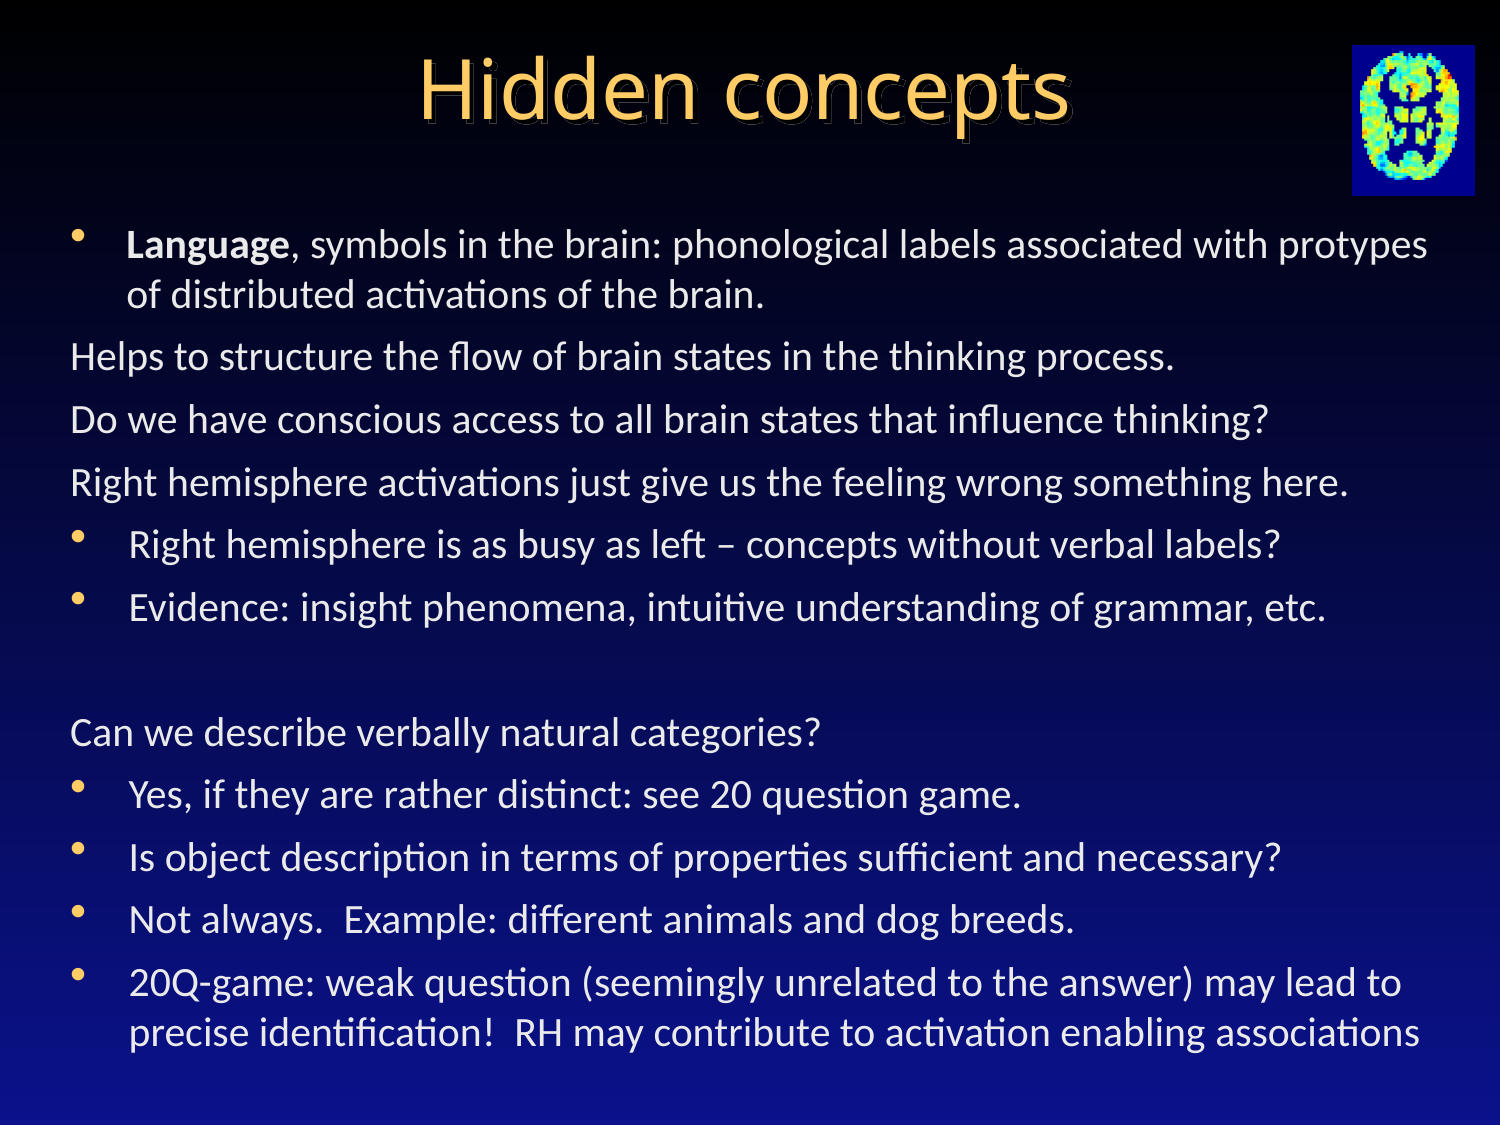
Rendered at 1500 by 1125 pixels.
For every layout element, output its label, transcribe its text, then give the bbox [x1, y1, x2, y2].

list Language, symbols in the brain: phonological labels associated with protypes of distributed activations of the brain. Helps to structure the flow of brain states in the thinking process. Do we have conscious access to all brain states that influence thinking? Right hemisphere activations just give us the feeling wrong something here. Right hemisphere is as busy as left – concepts without verbal labels? Evidence: insight phenomena, intuitive understanding of grammar, etc. Can we describe verbally natural categories? Yes, if they are rather distinct: see 20 question game. Is object description in terms of properties sufficient and necessary? Not always. Example: different animals and dog breeds. 20Q-game: weak question (seemingly unrelated to the answer) may lead to precise identification! RH may contribute to activation enabling associations [55, 209, 1450, 1059]
picture [1352, 45, 1475, 196]
title Hidden concepts [159, 30, 1330, 142]
